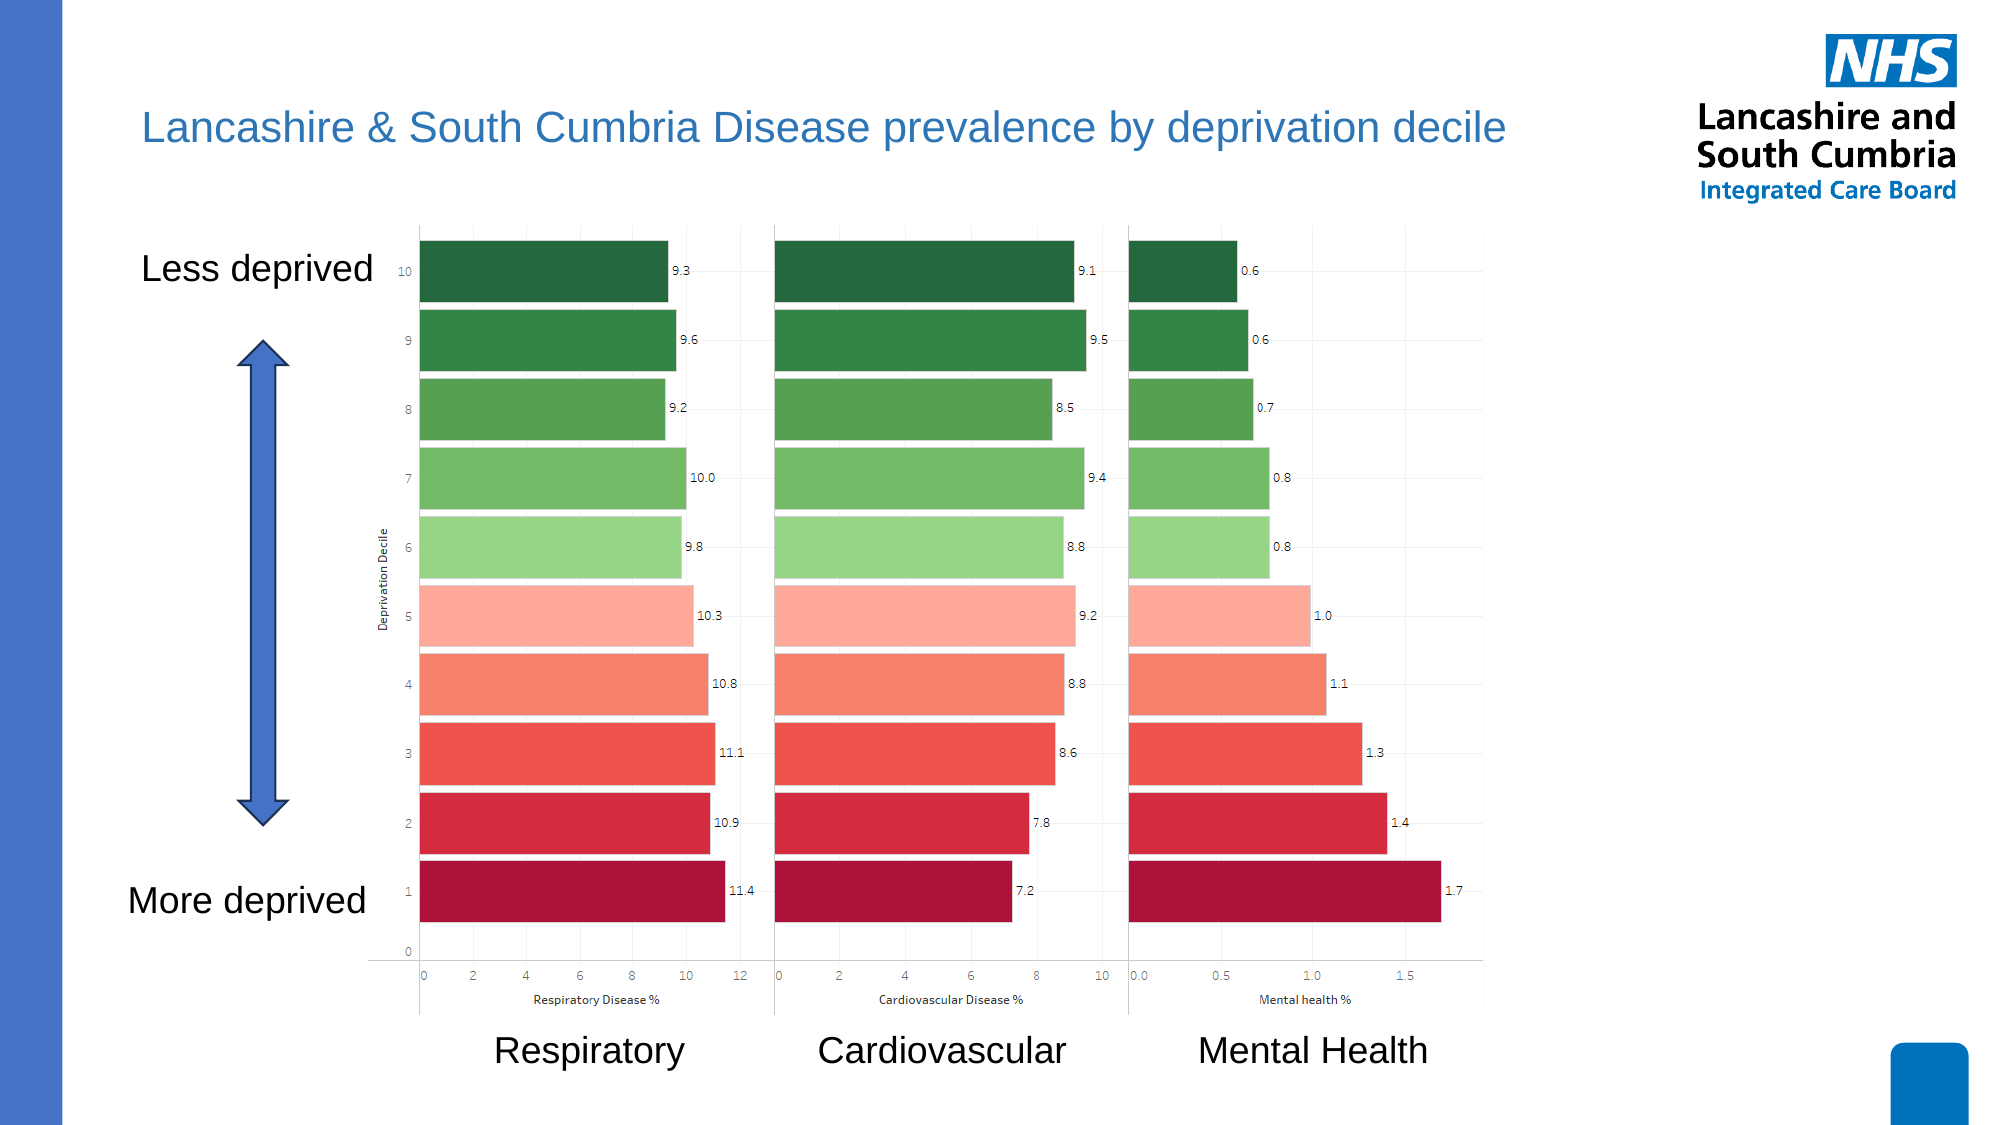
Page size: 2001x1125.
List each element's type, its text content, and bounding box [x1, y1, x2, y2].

text_box Less deprived [126, 236, 367, 297]
text_box Cardiovascular [802, 1019, 1103, 1079]
text_box [236, 339, 291, 827]
text_box Mental Health [1183, 1019, 1484, 1079]
text_box More deprived [112, 868, 367, 929]
picture [367, 225, 1484, 1019]
title Lancashire & South Cumbria Disease prevalence by deprivation decile [126, 45, 1530, 211]
picture [1698, 34, 1957, 204]
text_box Respiratory [479, 1019, 780, 1079]
